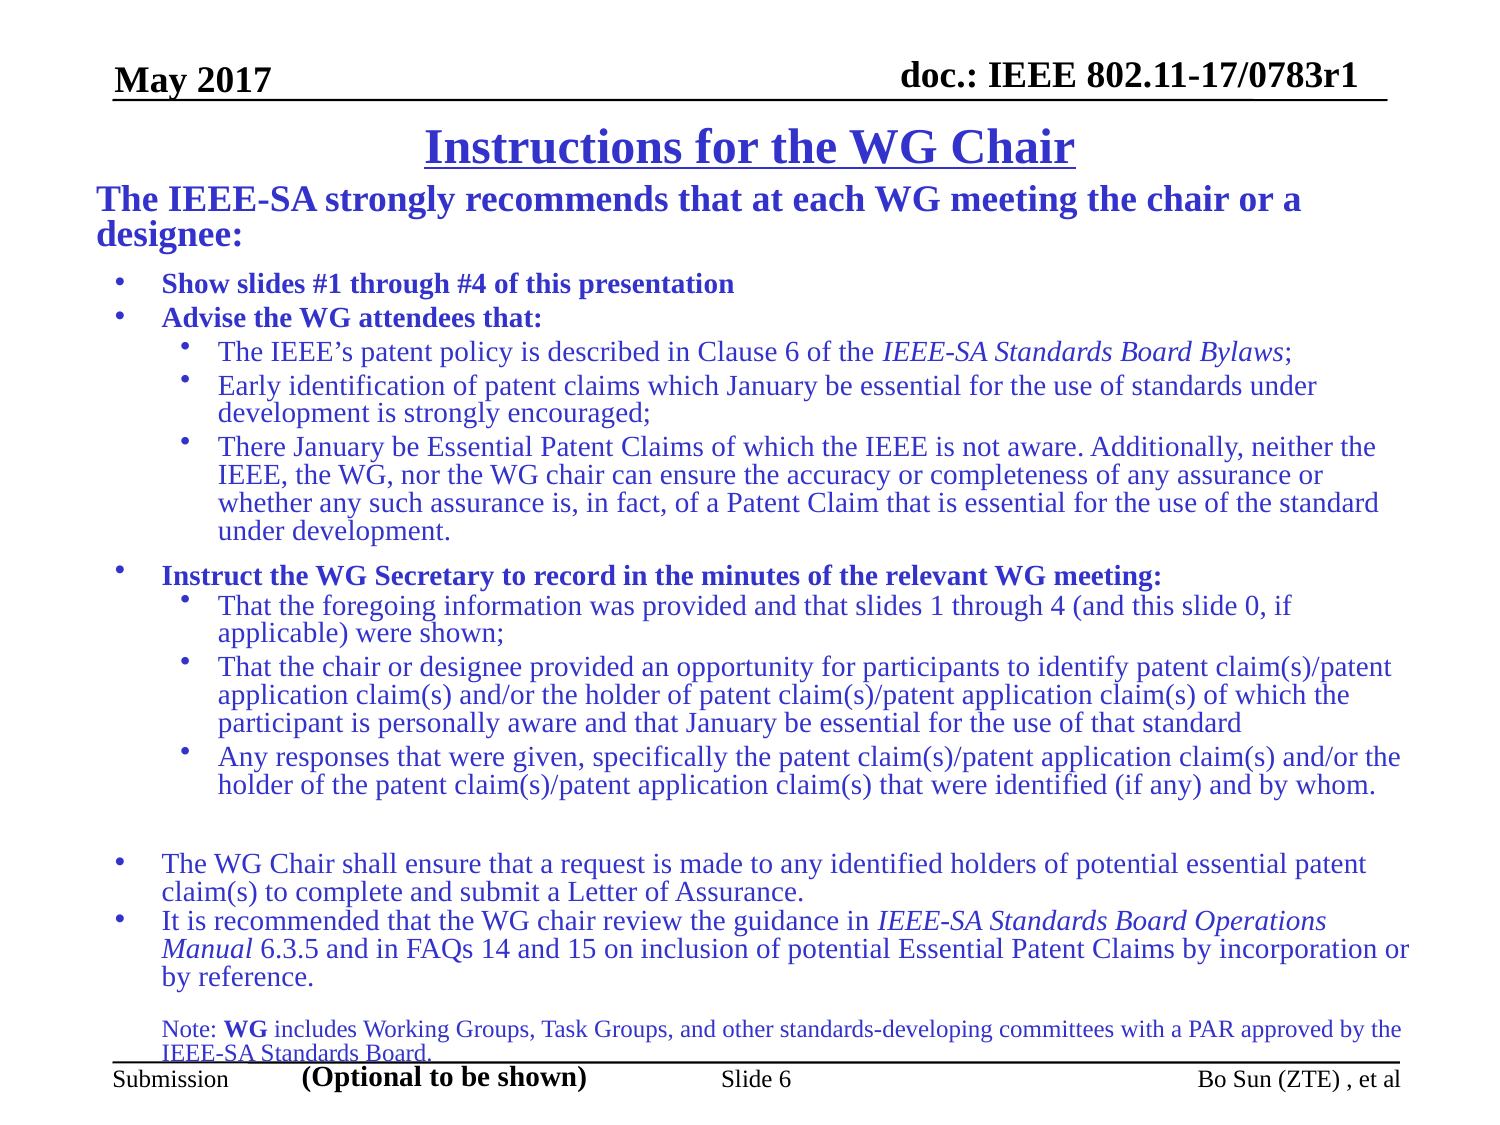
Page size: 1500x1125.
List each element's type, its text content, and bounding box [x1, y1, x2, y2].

slide_number Slide 6 [712, 1061, 800, 1093]
list The IEEE-SA strongly recommends that at each WG meeting the chair or a designee: Show slides #1 through #4 of this presentation Advise the WG attendees that: The IEEE’s patent policy is described in Clause 6 of the IEEE-SA Standards Board Bylaws; Early identification of patent claims which January be essential for the use of standards under development is strongly encouraged; There January be Essential Patent Claims of which the IEEE is not aware. Additionally, neither the IEEE, the WG, nor the WG chair can ensure the accuracy or completeness of any assurance or whether any such assurance is, in fact, of a Patent Claim that is essential for the use of the standard under development. Instruct the WG Secretary to record in the minutes of the relevant WG meeting: That the foregoing information was provided and that slides 1 through 4 (and this slide 0, if applicable) were shown; That the chair or designee provided an opportunity for participants to identify patent claim(s)/patent application claim(s) and/or the holder of patent claim(s)/patent application claim(s) of which the participant is personally aware and that January be essential for the use of that standard Any responses that were given, specifically the patent claim(s)/patent application claim(s) and/or the holder of the patent claim(s)/patent application claim(s) that were identified (if any) and by whom. The WG Chair shall ensure that a request is made to any identified holders of potential essential patent claim(s) to complete and submit a Letter of Assurance. It is recommended that the WG chair review the guidance in IEEE-SA Standards Board Operations Manual 6.3.5 and in FAQs 14 and 15 on inclusion of potential Essential Patent Claims by incorporation or by reference. Note: WG includes Working Groups, Task Groups, and other standards-developing committees with a PAR approved by the IEEE-SA Standards Board. [24, 174, 1438, 975]
text_box (Optional to be shown) [286, 1049, 603, 1100]
footer Bo Sun (ZTE) , et al [1194, 1061, 1402, 1093]
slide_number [114, 54, 274, 101]
title Instructions for the WG Chair [112, 112, 1388, 174]
